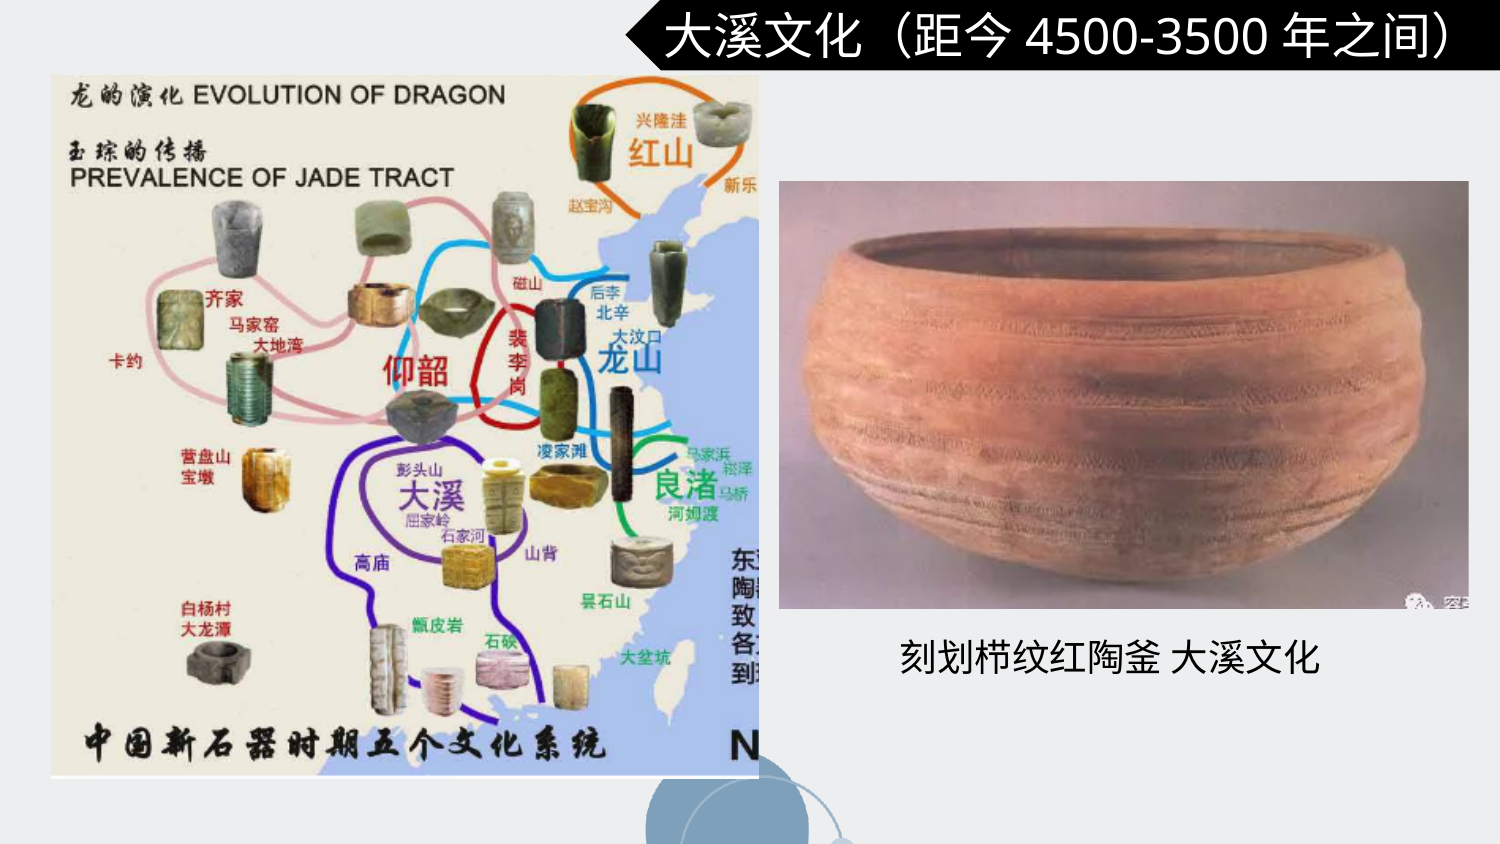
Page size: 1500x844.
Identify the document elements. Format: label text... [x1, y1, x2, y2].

picture [50, 74, 1000, 844]
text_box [779, 181, 1469, 688]
text_box 大溪文化（距今4500-3500年之间） [625, 0, 1500, 71]
